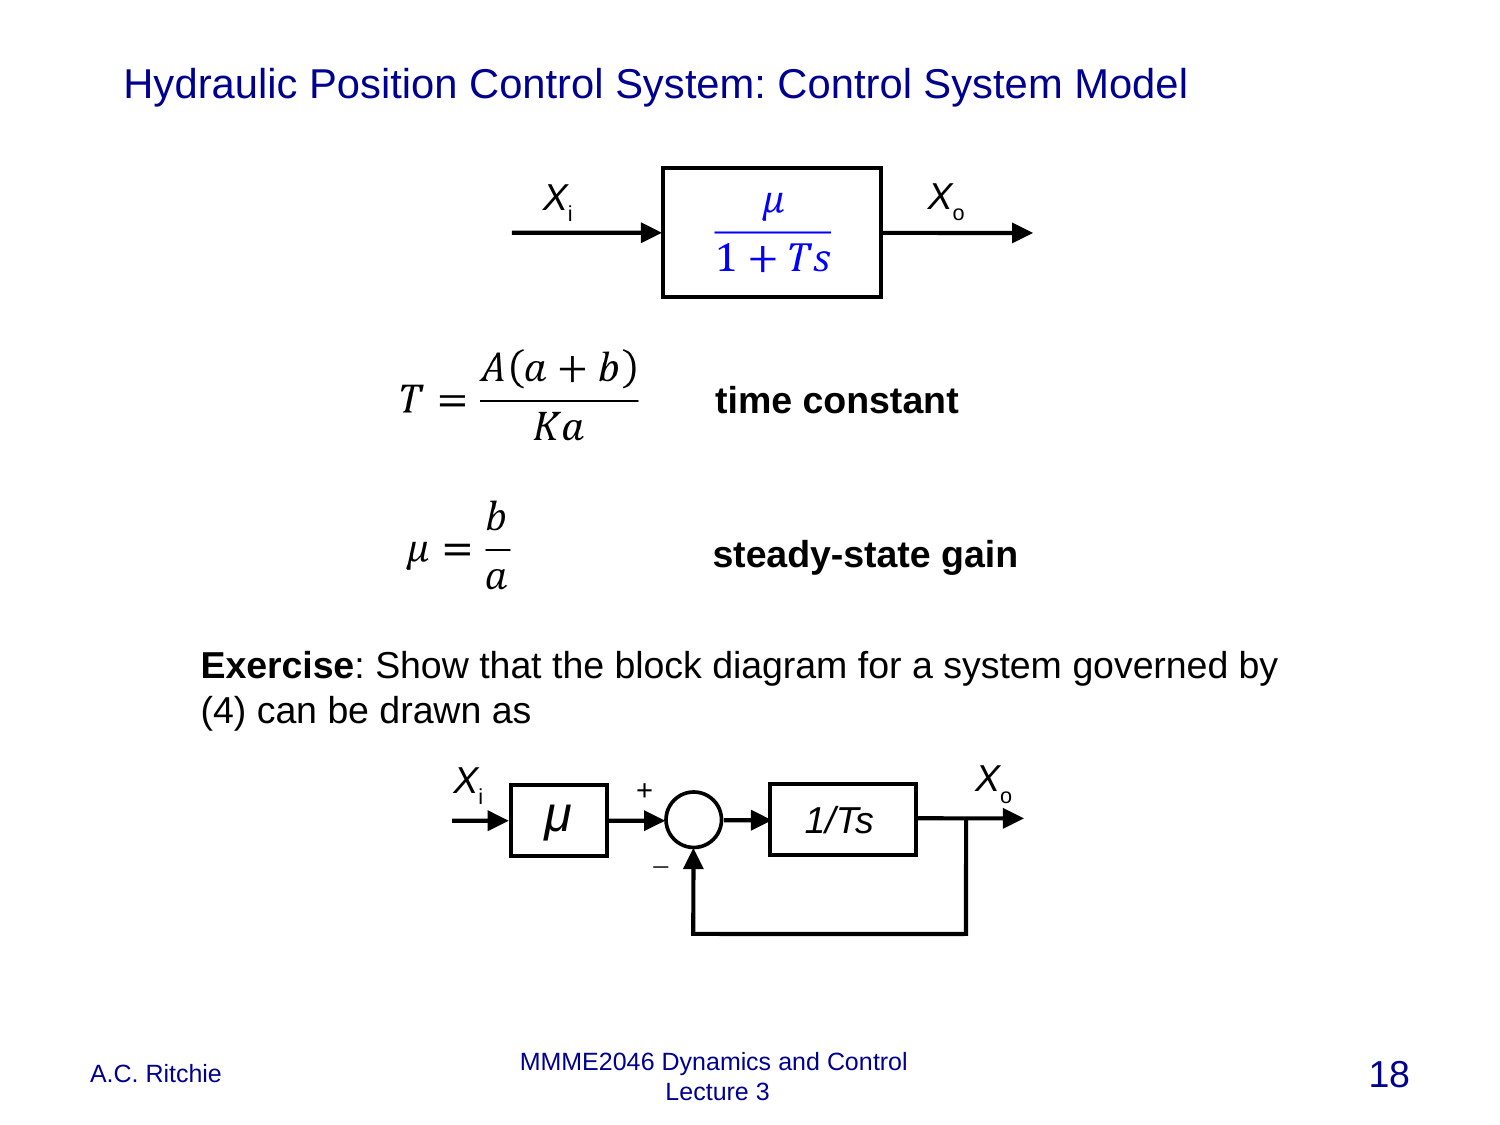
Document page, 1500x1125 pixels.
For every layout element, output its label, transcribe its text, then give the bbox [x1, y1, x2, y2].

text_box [185, 633, 1336, 937]
picture [388, 345, 654, 444]
text_box time constant [700, 368, 978, 429]
text_box steady-state gain [697, 522, 1071, 583]
text_box Hydraulic Position Control System: Control System Model [108, 49, 1204, 114]
text_box [511, 222, 662, 244]
text_box [882, 222, 1033, 244]
picture [697, 186, 850, 273]
slide_number A.C. Ritchie [75, 1042, 425, 1103]
picture [398, 496, 528, 593]
text_box [663, 168, 882, 297]
text_box Xo [912, 164, 996, 221]
text_box Xi [528, 165, 606, 222]
slide_number 18 [1074, 1042, 1425, 1103]
text_box MMME2046 Dynamics and Control Lecture 3 [459, 1045, 977, 1106]
